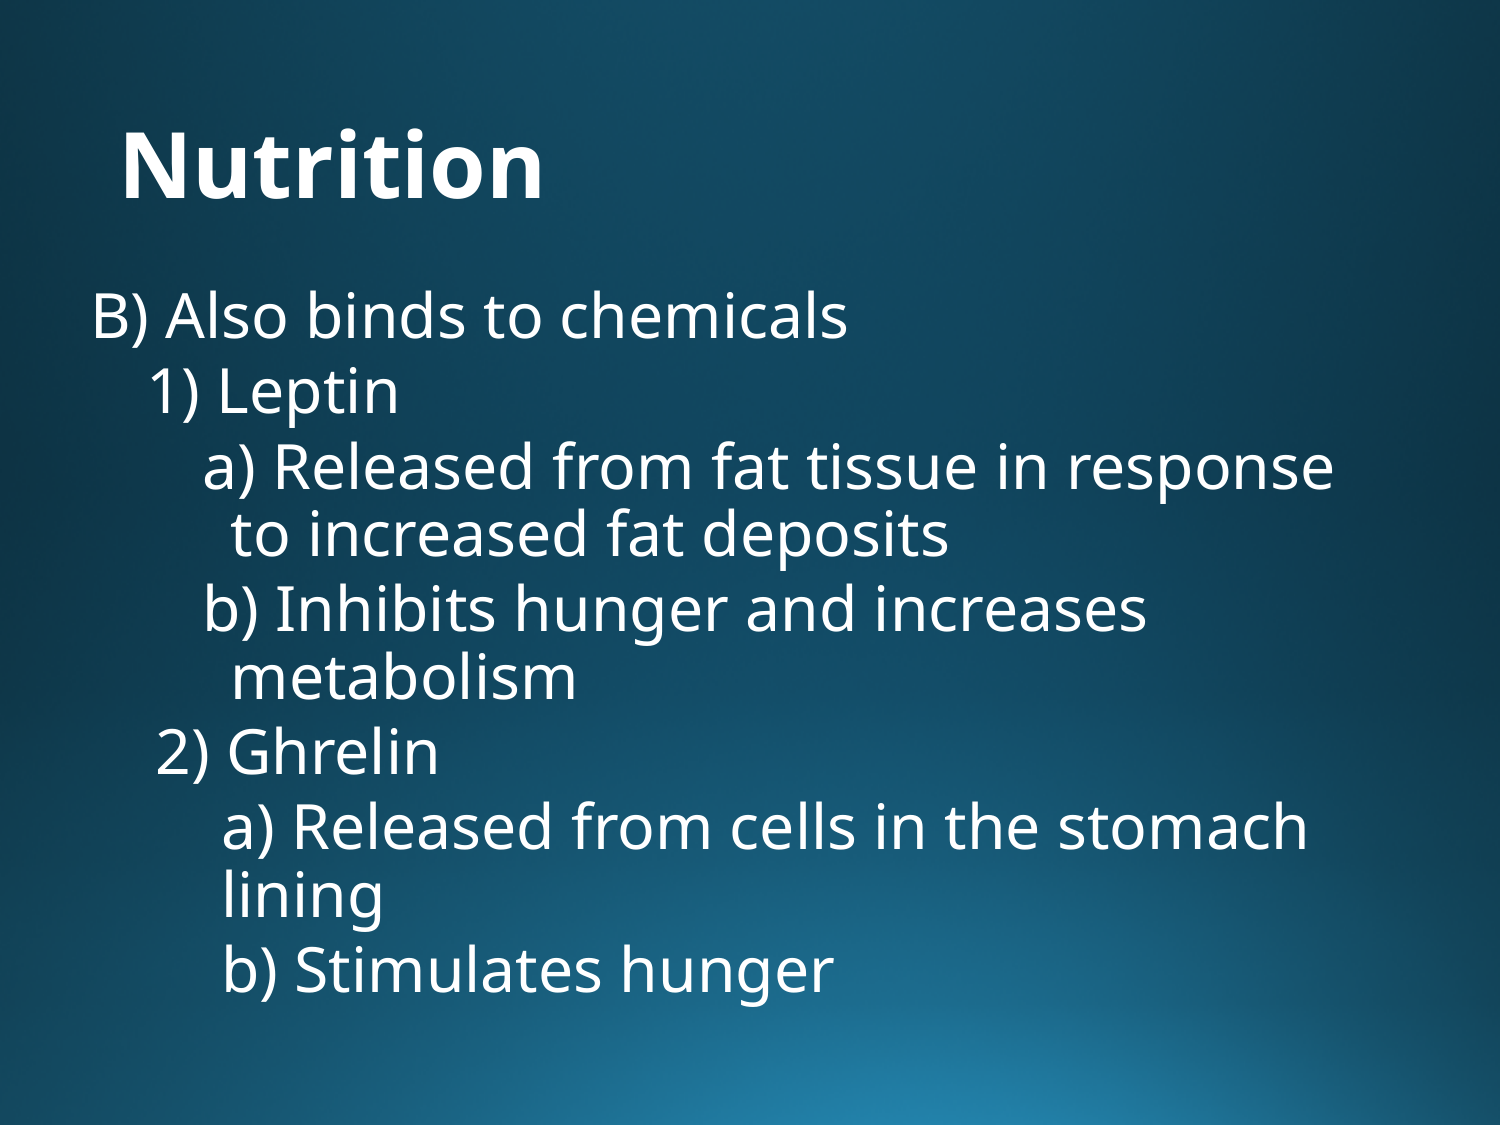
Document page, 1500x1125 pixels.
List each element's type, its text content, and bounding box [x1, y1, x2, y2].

picture [0, 0, 1500, 1125]
list B) Also binds to chemicals 1) Leptin a) Released from fat tissue in response to increased fat deposits b) Inhibits hunger and increases metabolism 2) Ghrelin a) Released from cells in the stomach lining b) Stimulates hunger [75, 277, 1425, 1015]
title Nutrition [103, 59, 1397, 277]
